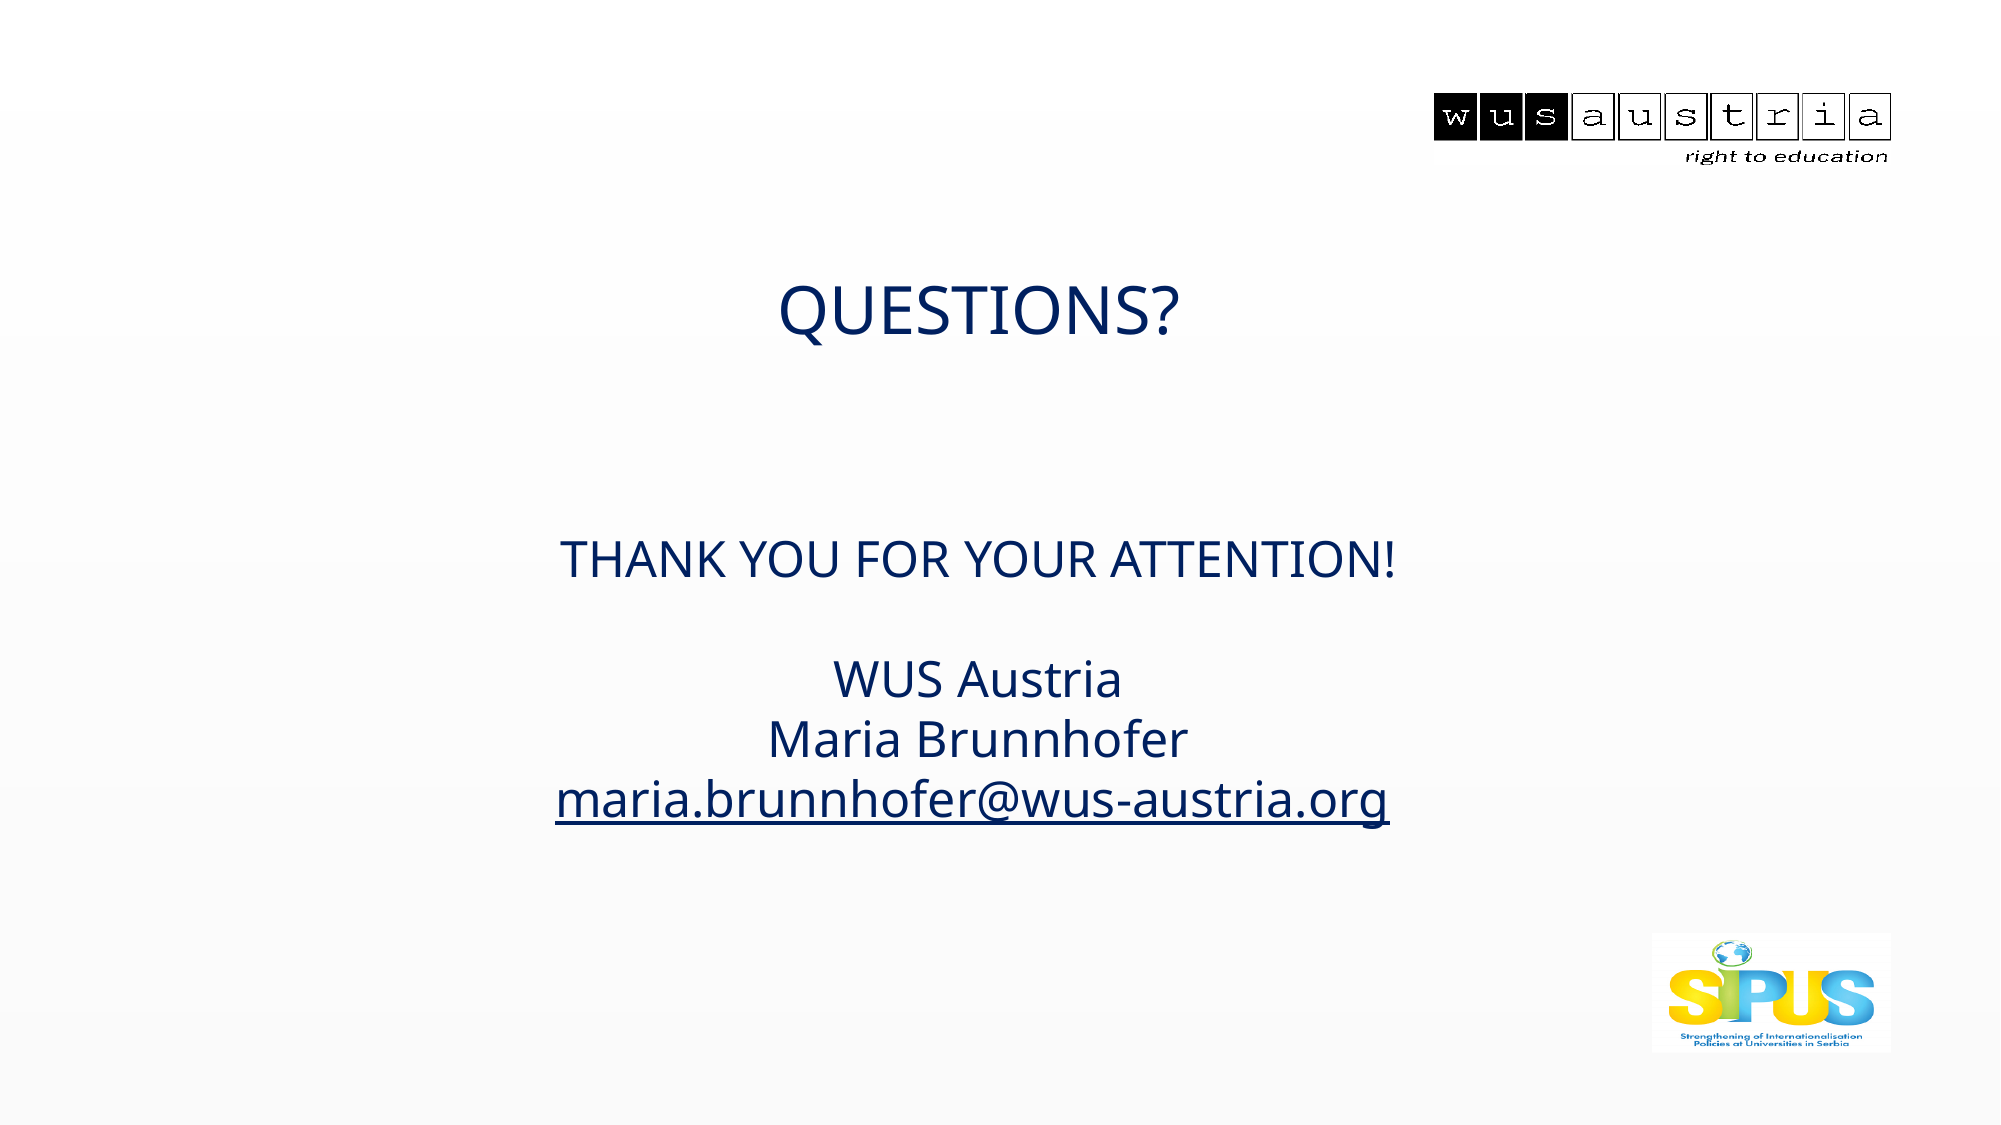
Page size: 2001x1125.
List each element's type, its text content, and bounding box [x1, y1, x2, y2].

picture [1652, 933, 1891, 1053]
picture [1434, 93, 1891, 165]
text_box QUESTIONS? THANK YOU FOR YOUR ATTENTION! WUS Austria Maria Brunnhofer maria.brunnhofer@wus-austria.org [143, 260, 1815, 844]
